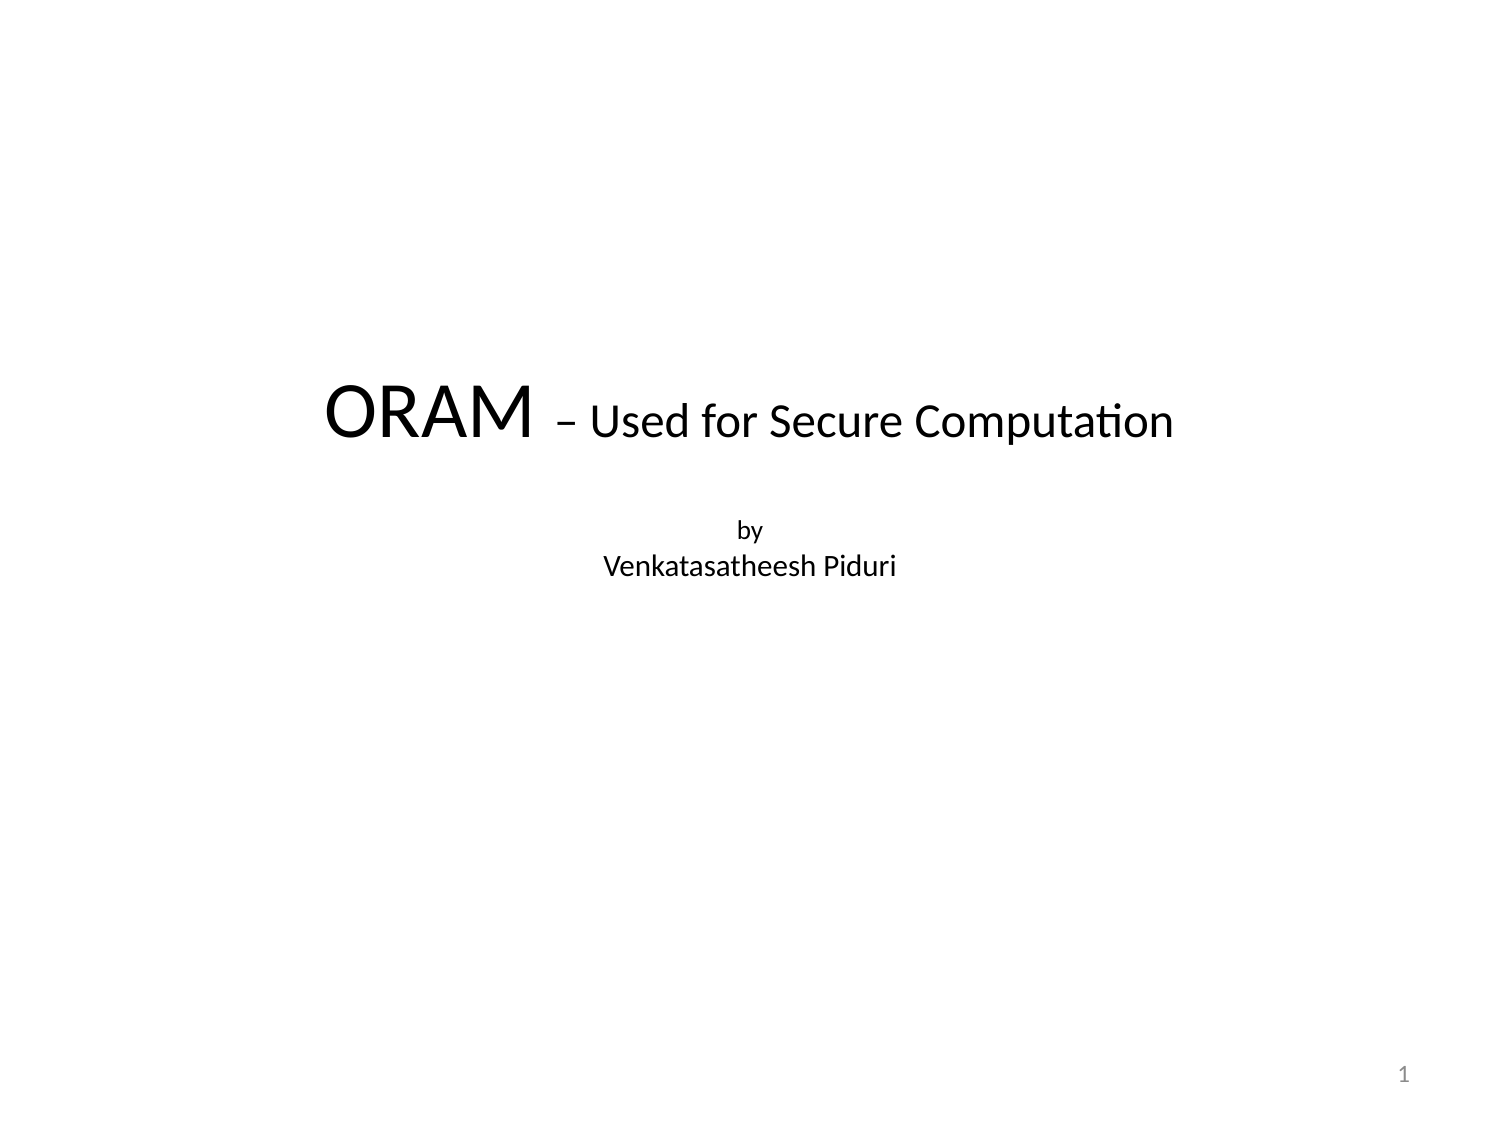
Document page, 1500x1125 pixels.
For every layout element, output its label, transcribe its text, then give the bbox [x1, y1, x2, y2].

title ORAM – Used for Secure Computation by Venkatasatheesh Piduri [112, 349, 1388, 591]
slide_number 1 [1074, 1042, 1425, 1103]
